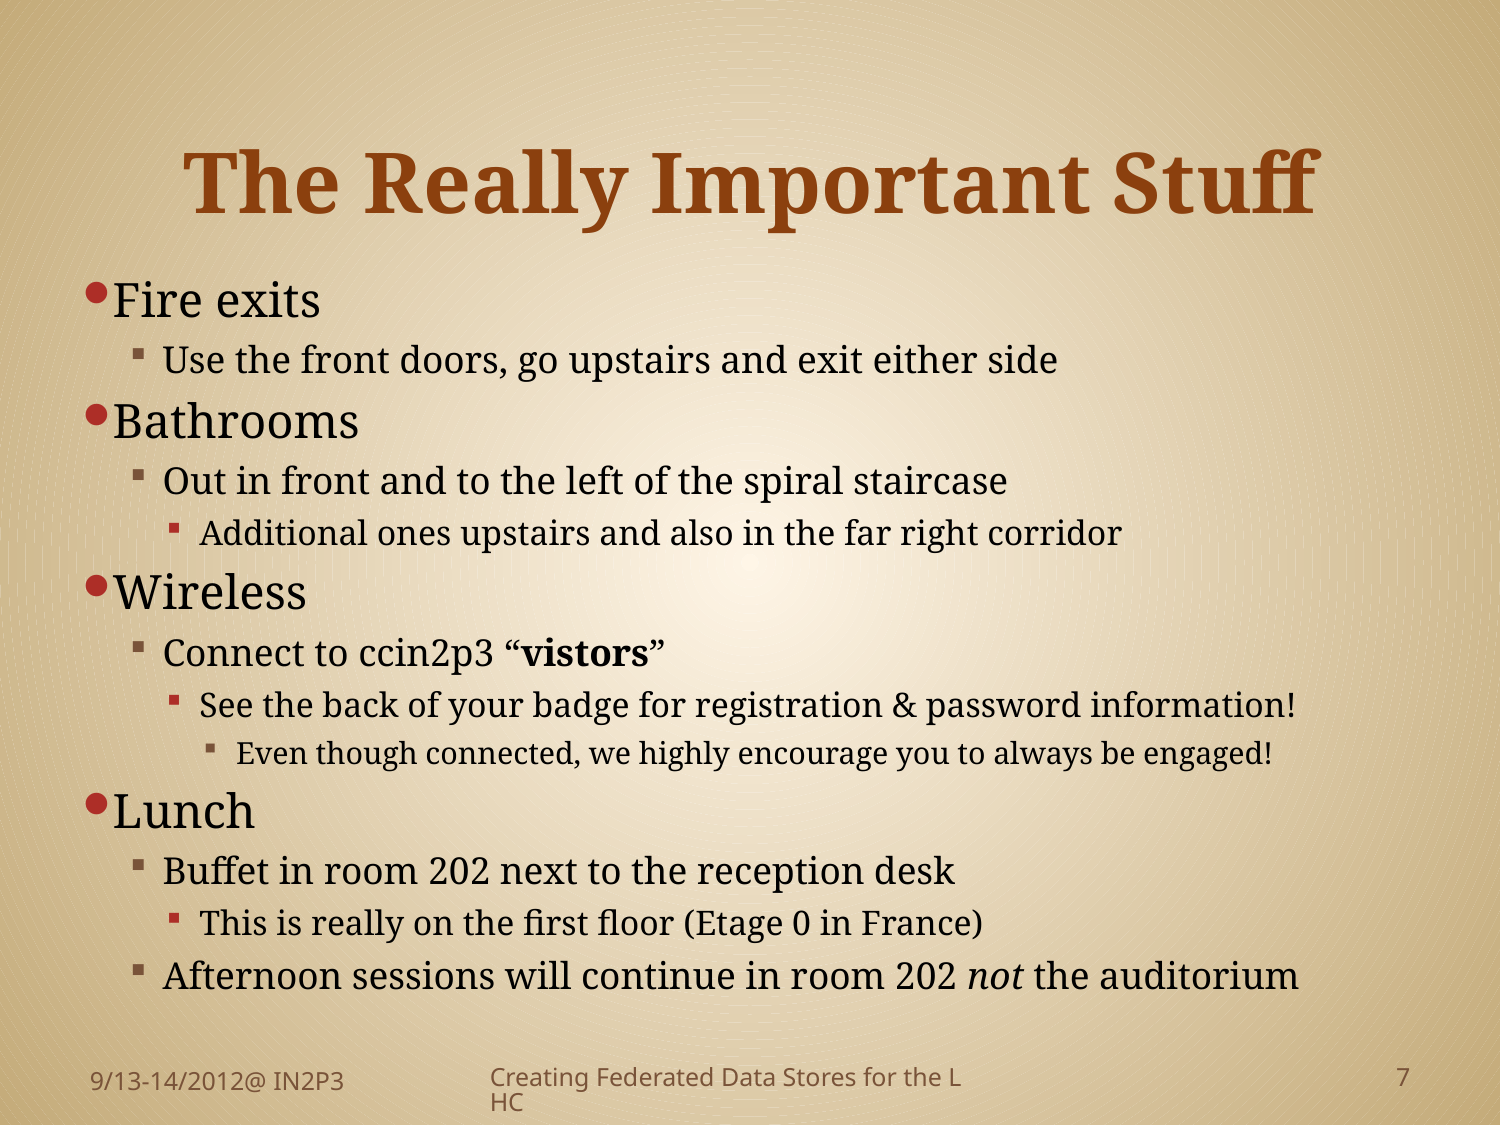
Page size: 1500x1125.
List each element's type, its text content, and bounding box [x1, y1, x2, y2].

slide_number 7 [1074, 1024, 1425, 1103]
list Fire exits Use the front doors, go upstairs and exit either side Bathrooms Out in front and to the left of the spiral staircase Additional ones upstairs and also in the far right corridor Wireless Connect to ccin2p3 “vistors” See the back of your badge for registration & password information! Even though connected, we highly encourage you to always be engaged! Lunch Buffet in room 202 next to the reception desk This is really on the first floor (Etage 0 in France) Afternoon sessions will continue in room 202 not the auditorium [75, 262, 1425, 1005]
title The Really Important Stuff [75, 50, 1425, 238]
footer Creating Federated Data Stores for the LHC [474, 1024, 988, 1103]
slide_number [75, 1024, 425, 1103]
